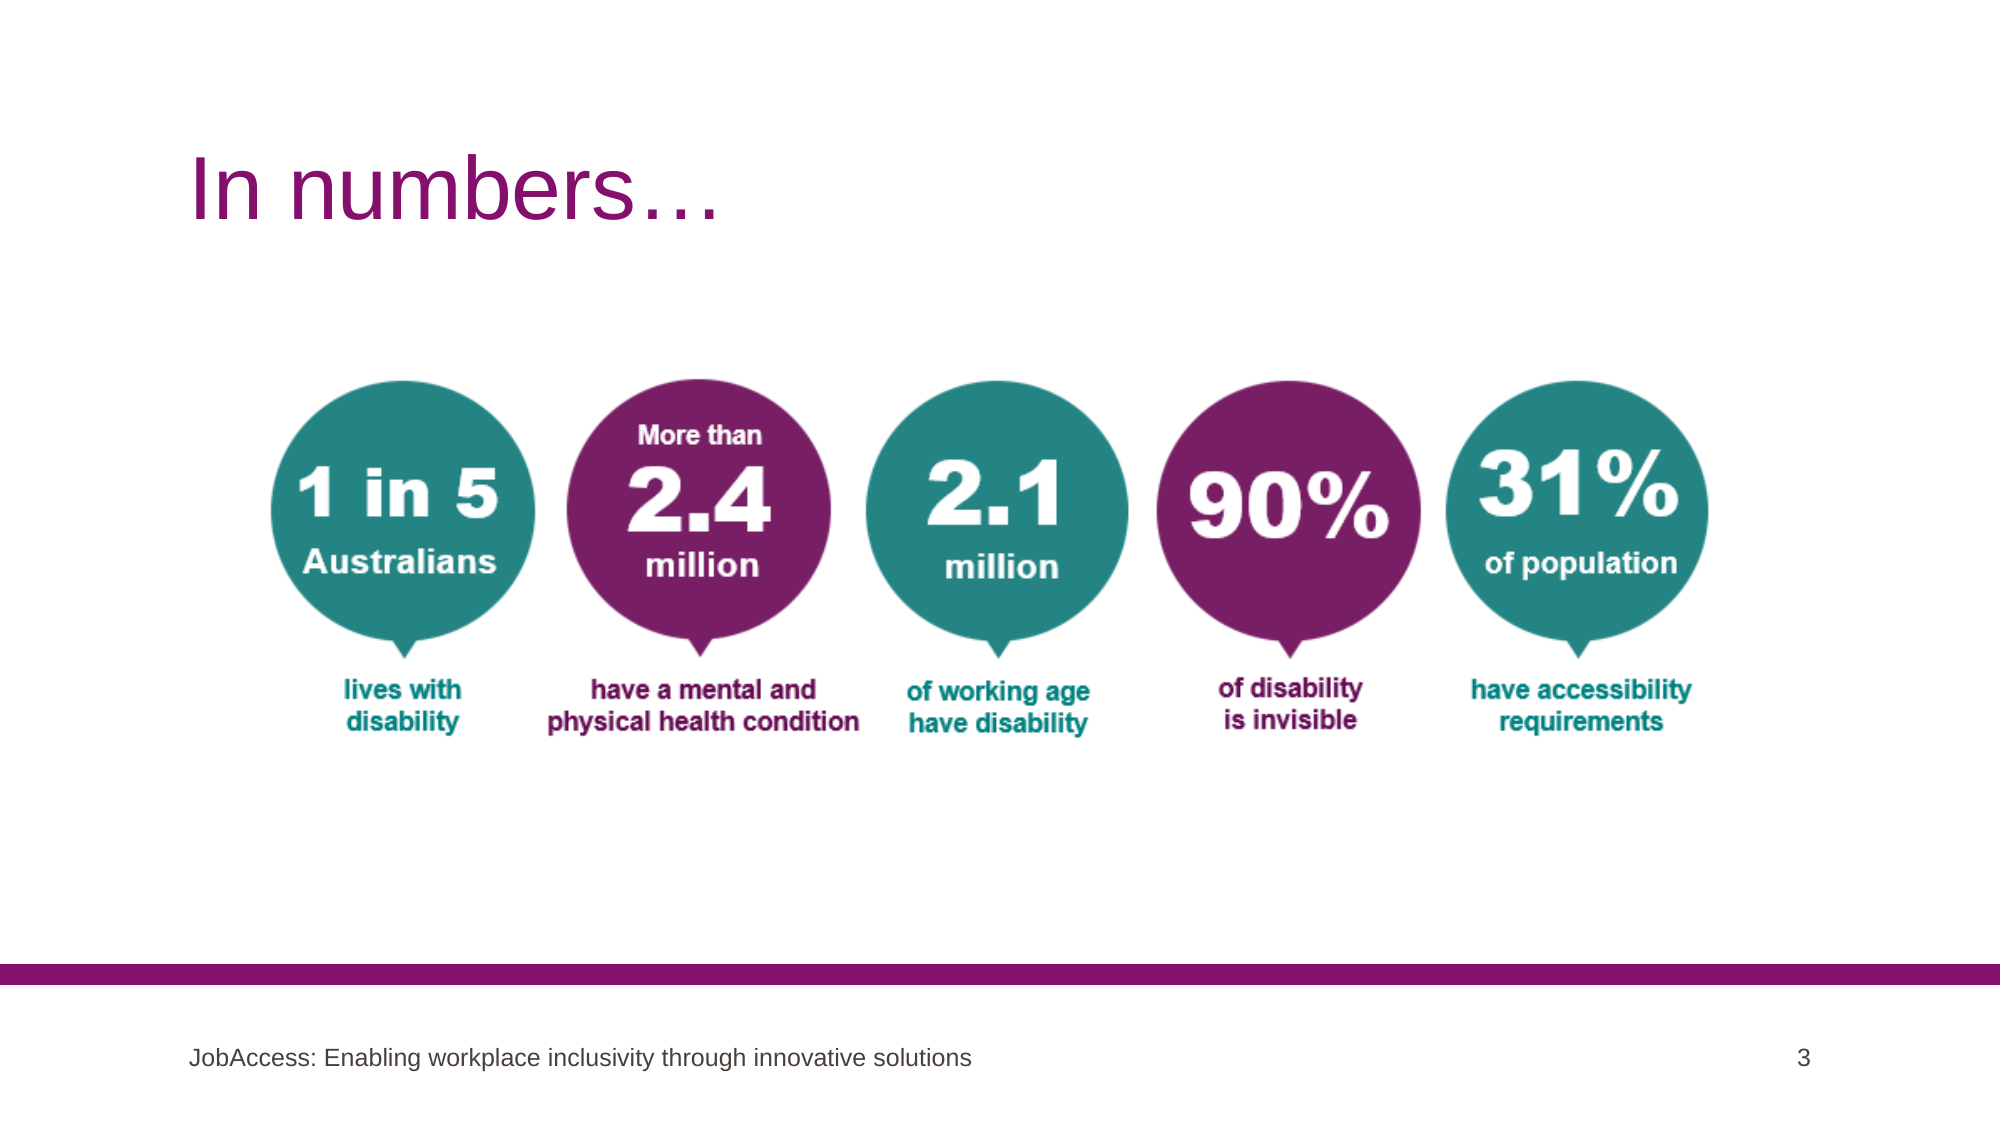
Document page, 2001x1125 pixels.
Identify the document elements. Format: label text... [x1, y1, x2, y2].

title In numbers… [188, 143, 1812, 263]
slide_number 3 [1683, 987, 1812, 1125]
footer JobAccess: Enabling workplace inclusivity through innovative solutions [188, 987, 1683, 1125]
picture [263, 341, 1737, 783]
